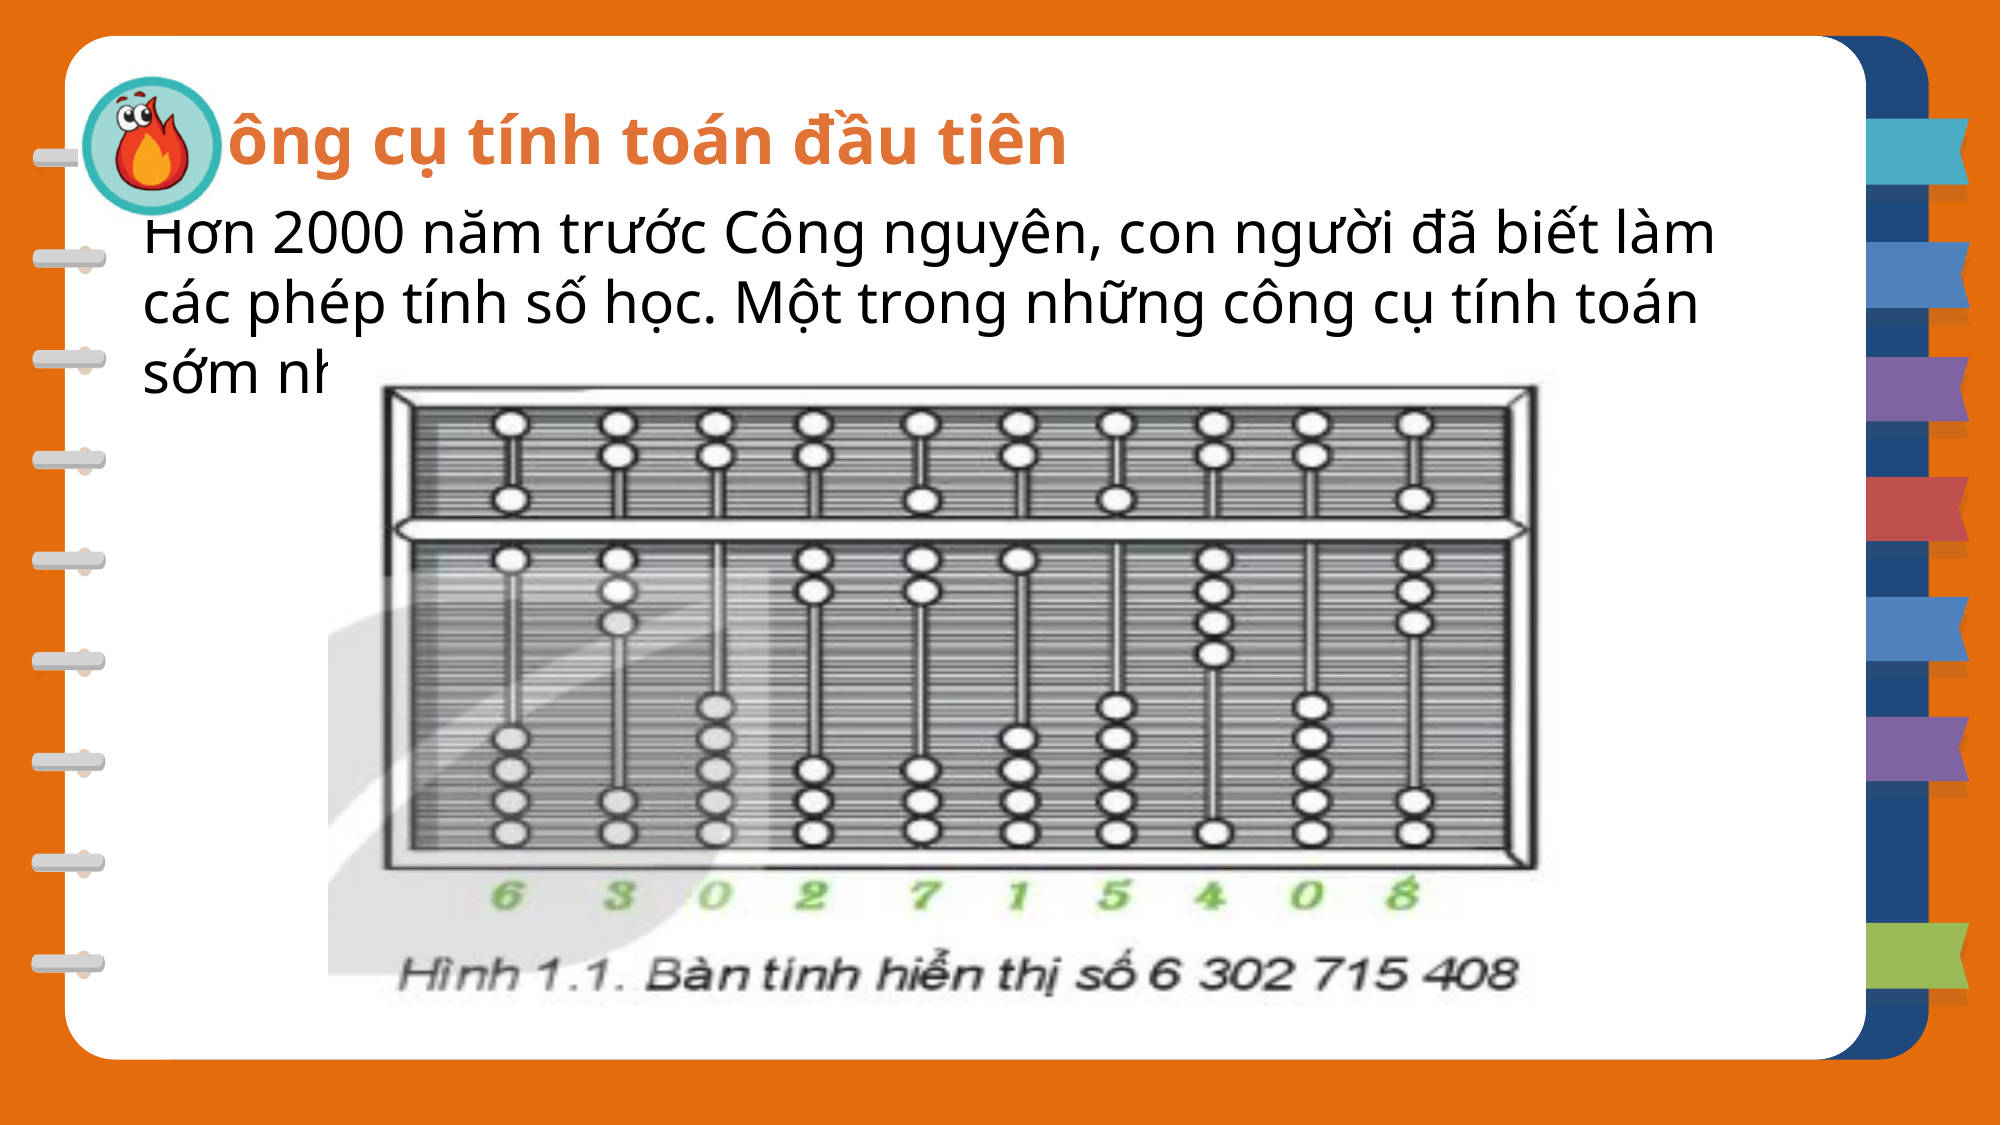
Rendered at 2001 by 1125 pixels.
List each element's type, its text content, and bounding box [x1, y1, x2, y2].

text_box Hơn 2000 năm trước Công nguyên, con người đã biết làm các phép tính số học. Một trong những công cụ tính toán sớm nhất là bàn tính. [127, 187, 1833, 413]
picture [328, 344, 1597, 1035]
picture [78, 71, 225, 220]
text_box Công cụ tính toán đầu tiên [225, 90, 1085, 185]
